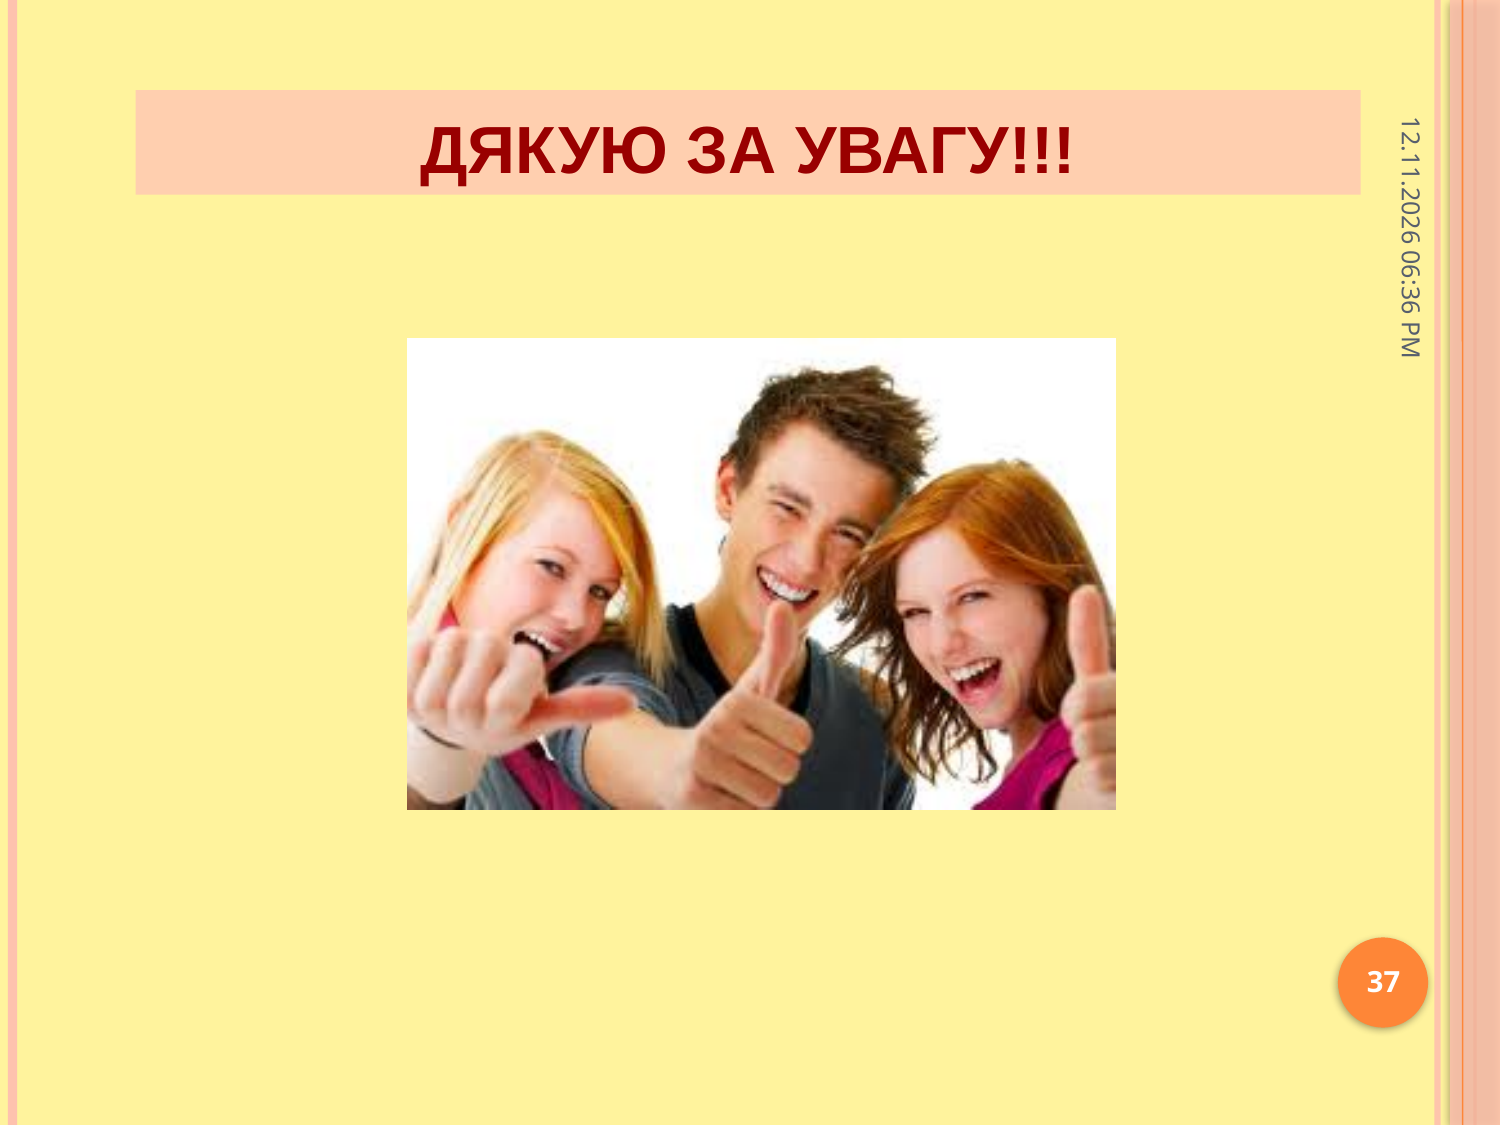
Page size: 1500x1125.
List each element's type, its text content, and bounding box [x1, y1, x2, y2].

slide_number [1378, 43, 1442, 374]
slide_number 37 [1333, 940, 1434, 1026]
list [406, 337, 1116, 810]
title Дякую за увагу!!! [135, 90, 1361, 195]
